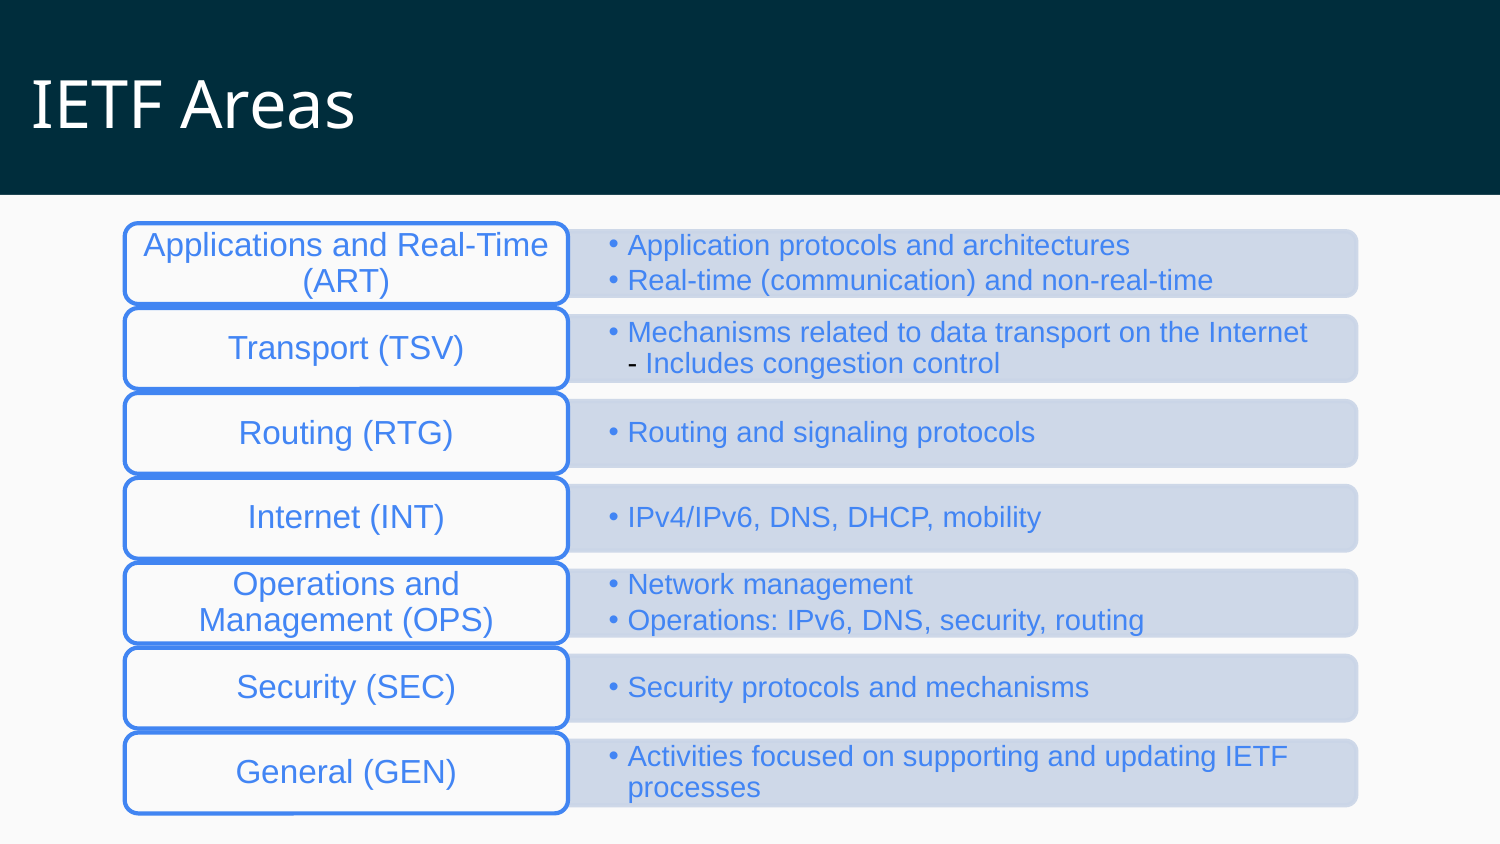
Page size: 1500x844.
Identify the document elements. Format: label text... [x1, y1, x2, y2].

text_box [124, 222, 1357, 814]
title IETF Areas [16, 52, 1465, 152]
